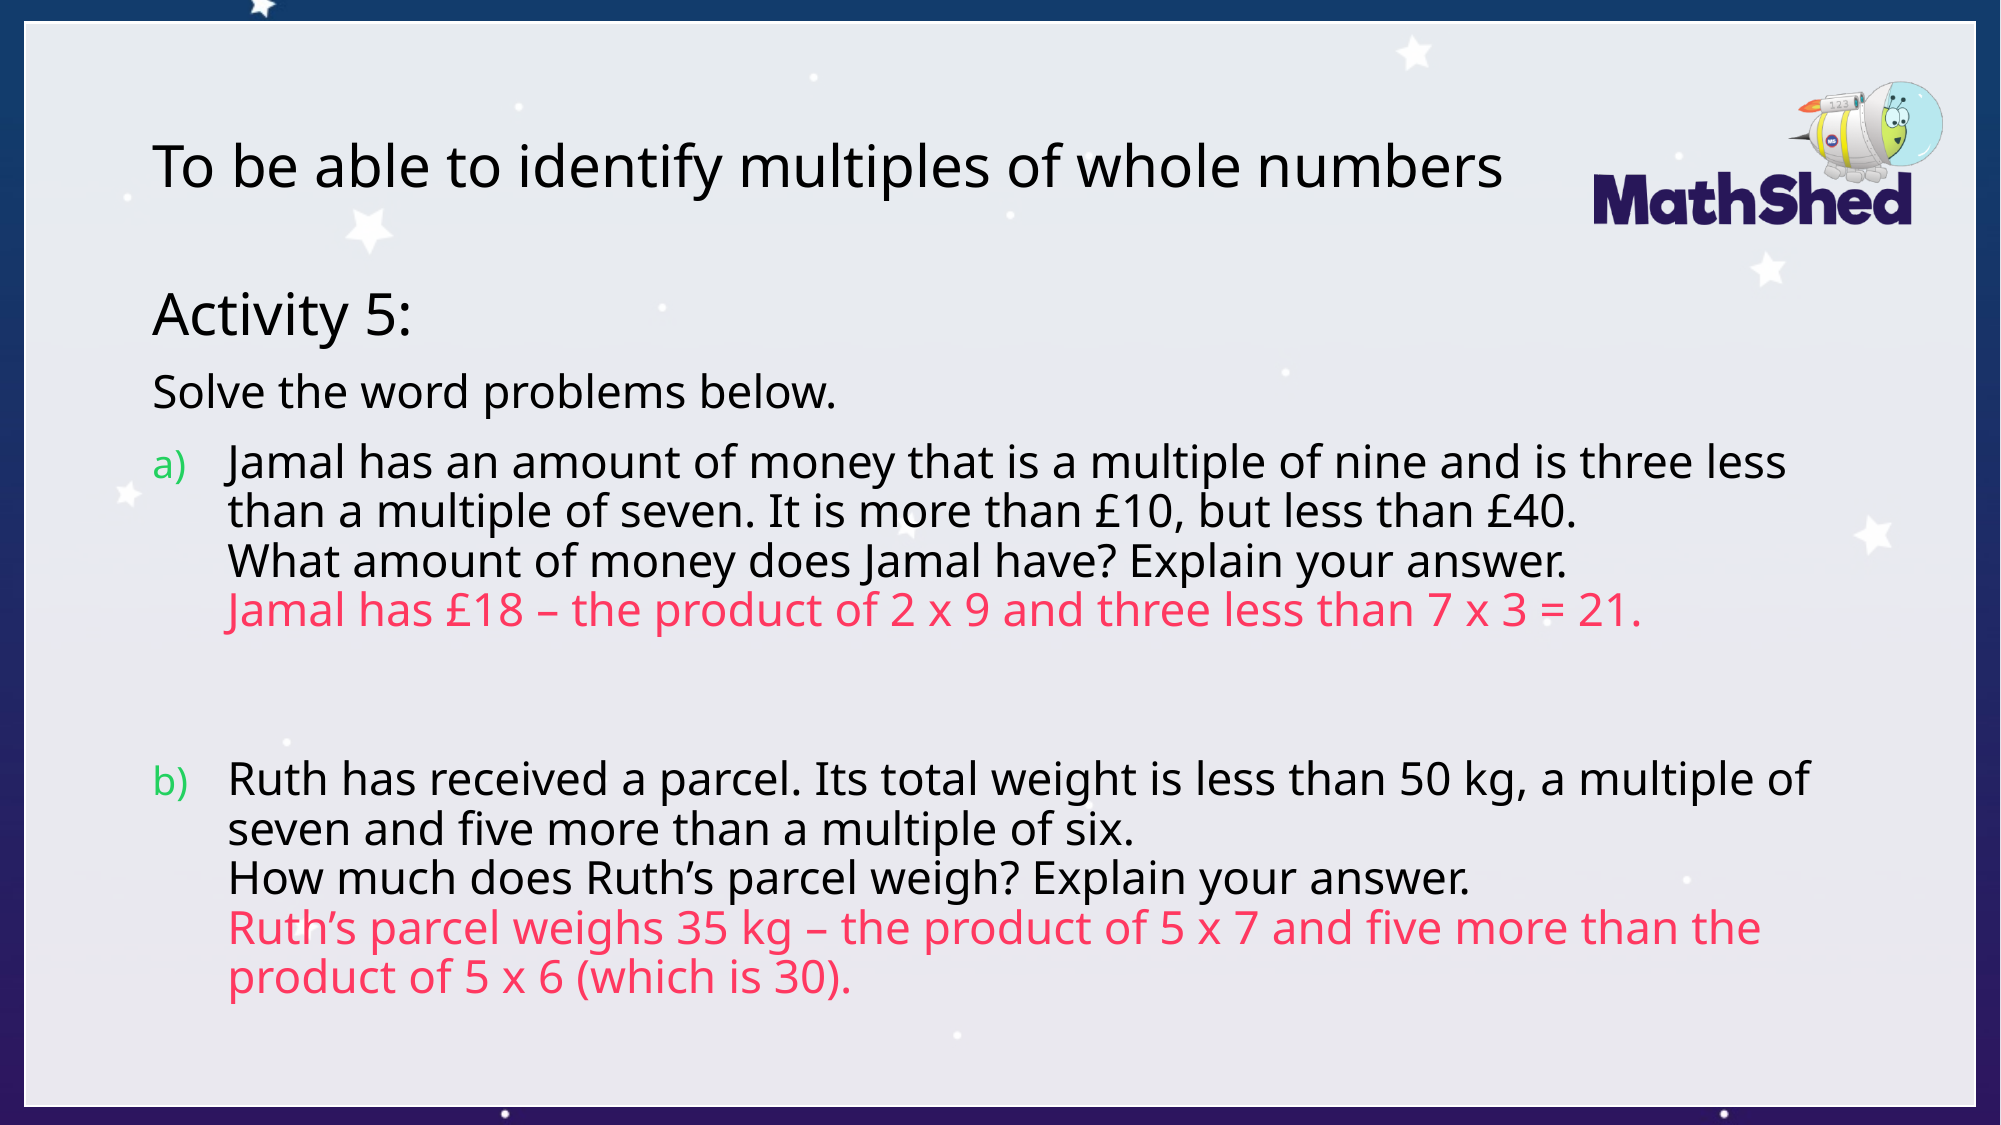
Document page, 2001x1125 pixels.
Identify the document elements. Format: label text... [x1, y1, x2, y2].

list Activity 5: Solve the word problems below. Jamal has an amount of money that is a multiple of nine and is three less than a multiple of seven. It is more than £10, but less than £40. What amount of money does Jamal have? Explain your answer. Jamal has £18 – the product of 2 x 9 and three less than 7 x 3 = 21. Ruth has received a parcel. Its total weight is less than 50 kg, a multiple of seven and five more than a multiple of six. How much does Ruth’s parcel weigh? Explain your answer. Ruth’s parcel weighs 35 kg – the product of 5 x 7 and five more than the product of 5 x 6 (which is 30). [137, 277, 1863, 1014]
text_box [1496, 387, 1648, 540]
picture [0, 0, 2001, 1125]
title To be able to identify multiples of whole numbers [137, 59, 1578, 277]
